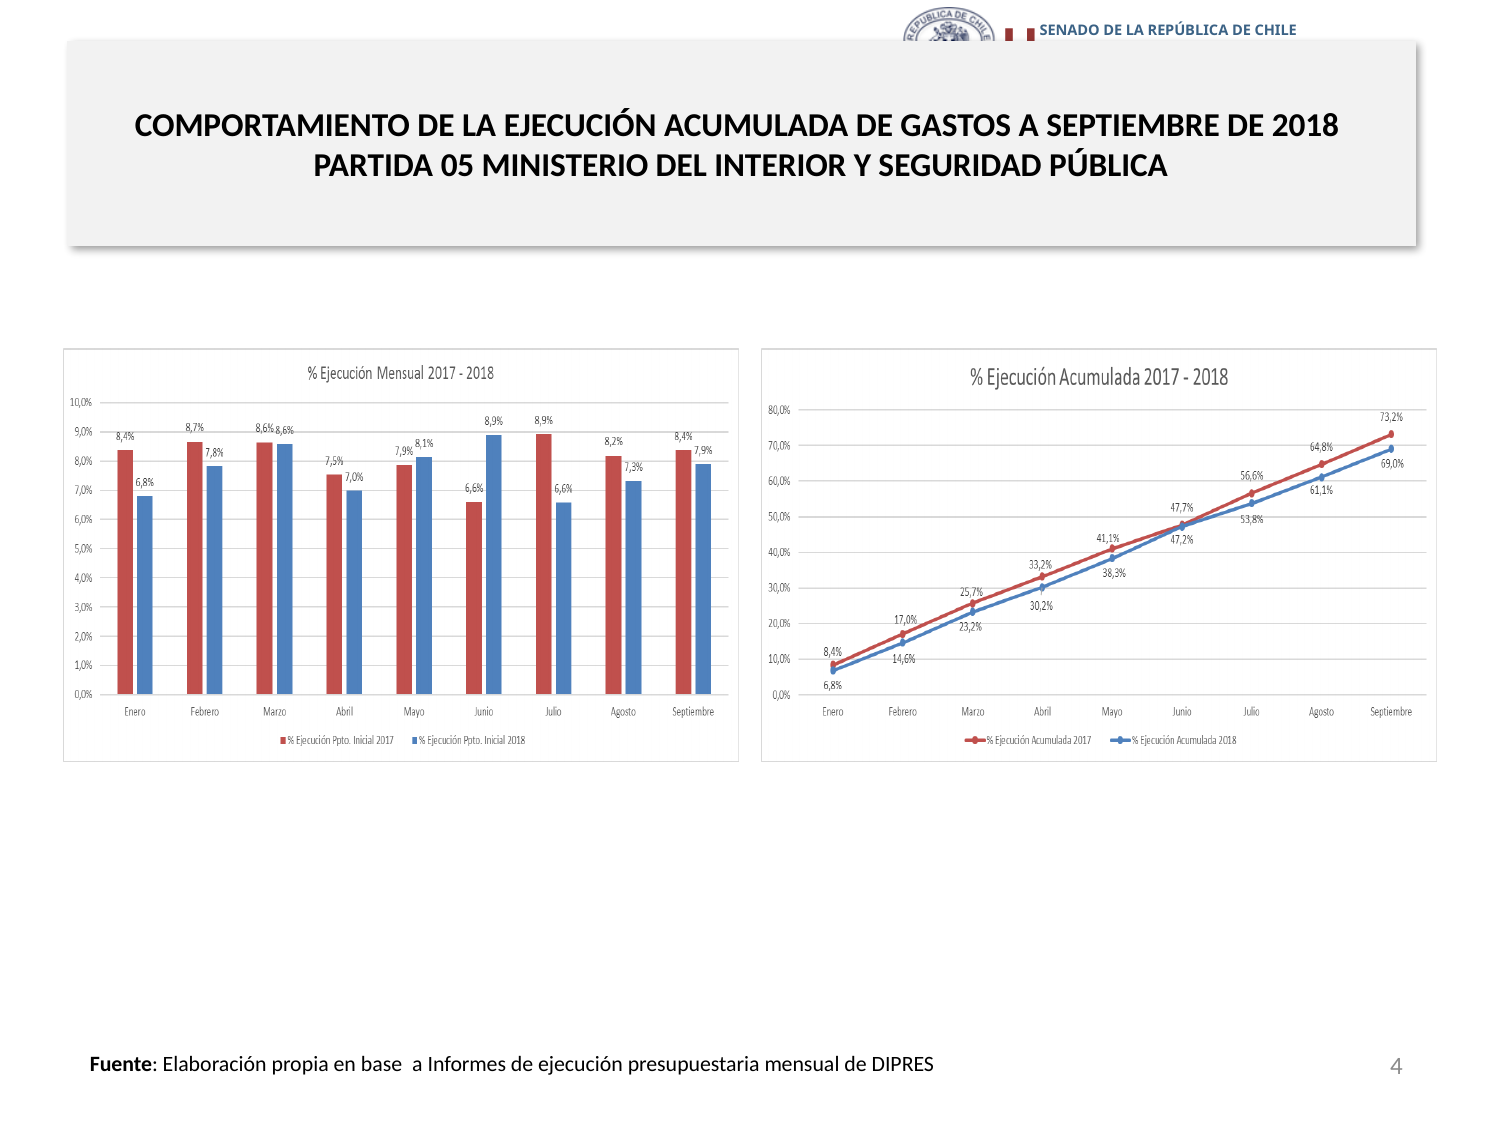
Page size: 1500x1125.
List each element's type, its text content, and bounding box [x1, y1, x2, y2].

slide_number 4 [1067, 1035, 1418, 1095]
picture [761, 347, 1437, 762]
picture [903, 7, 997, 41]
picture [63, 347, 739, 762]
title COMPORTAMIENTO DE LA EJECUCIÓN ACUMULADA DE GASTOS A SEPTIEMBRE DE 2018 PARTIDA 05 MINISTERIO DEL INTERIOR Y SEGURIDAD PÚBLICA [67, 41, 1415, 246]
